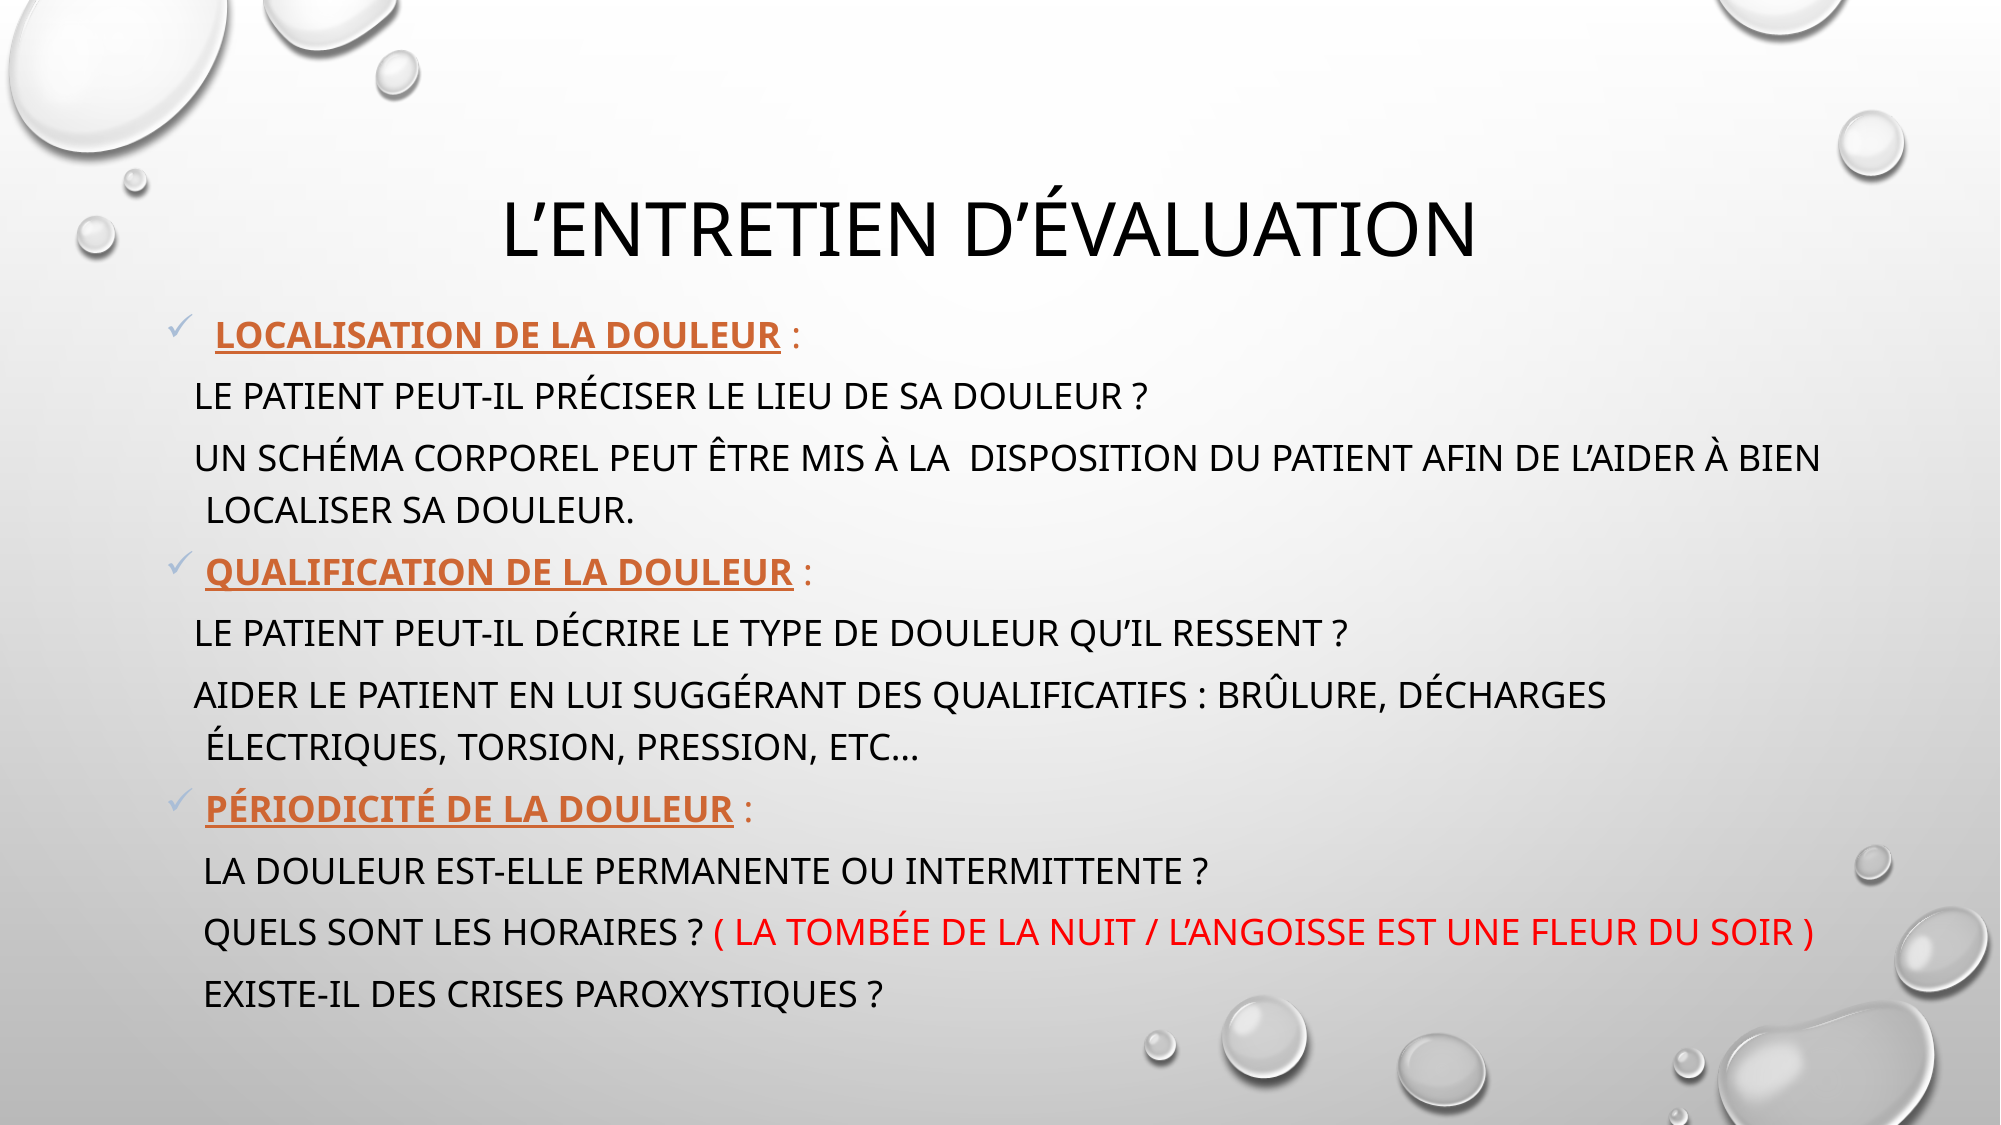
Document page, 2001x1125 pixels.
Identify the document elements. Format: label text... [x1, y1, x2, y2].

picture [0, 0, 2000, 1125]
list Localisation de la douleur : Le patient peut-il préciser le lieu de sa douleur ? Un schéma corporel peut être mis à la disposition du patient afin de l’aider à bien localiser sa douleur. Qualification de la douleur : Le patient peut-il décrire le type de douleur qu’il ressent ? Aider le patient en lui suggérant des qualificatifs : brûlure, décharges électriques, torsion, pression, etc… Périodicité de la douleur : La douleur est-elle permanente ou intermittente ? Quels sont les horaires ? ( la tombée de la nuit / l’angoisse est une fleur du soir ) Existe-il des crises paroxystiques ? [150, 295, 1851, 1075]
title L’entretien d’évaluation [149, 101, 1851, 364]
